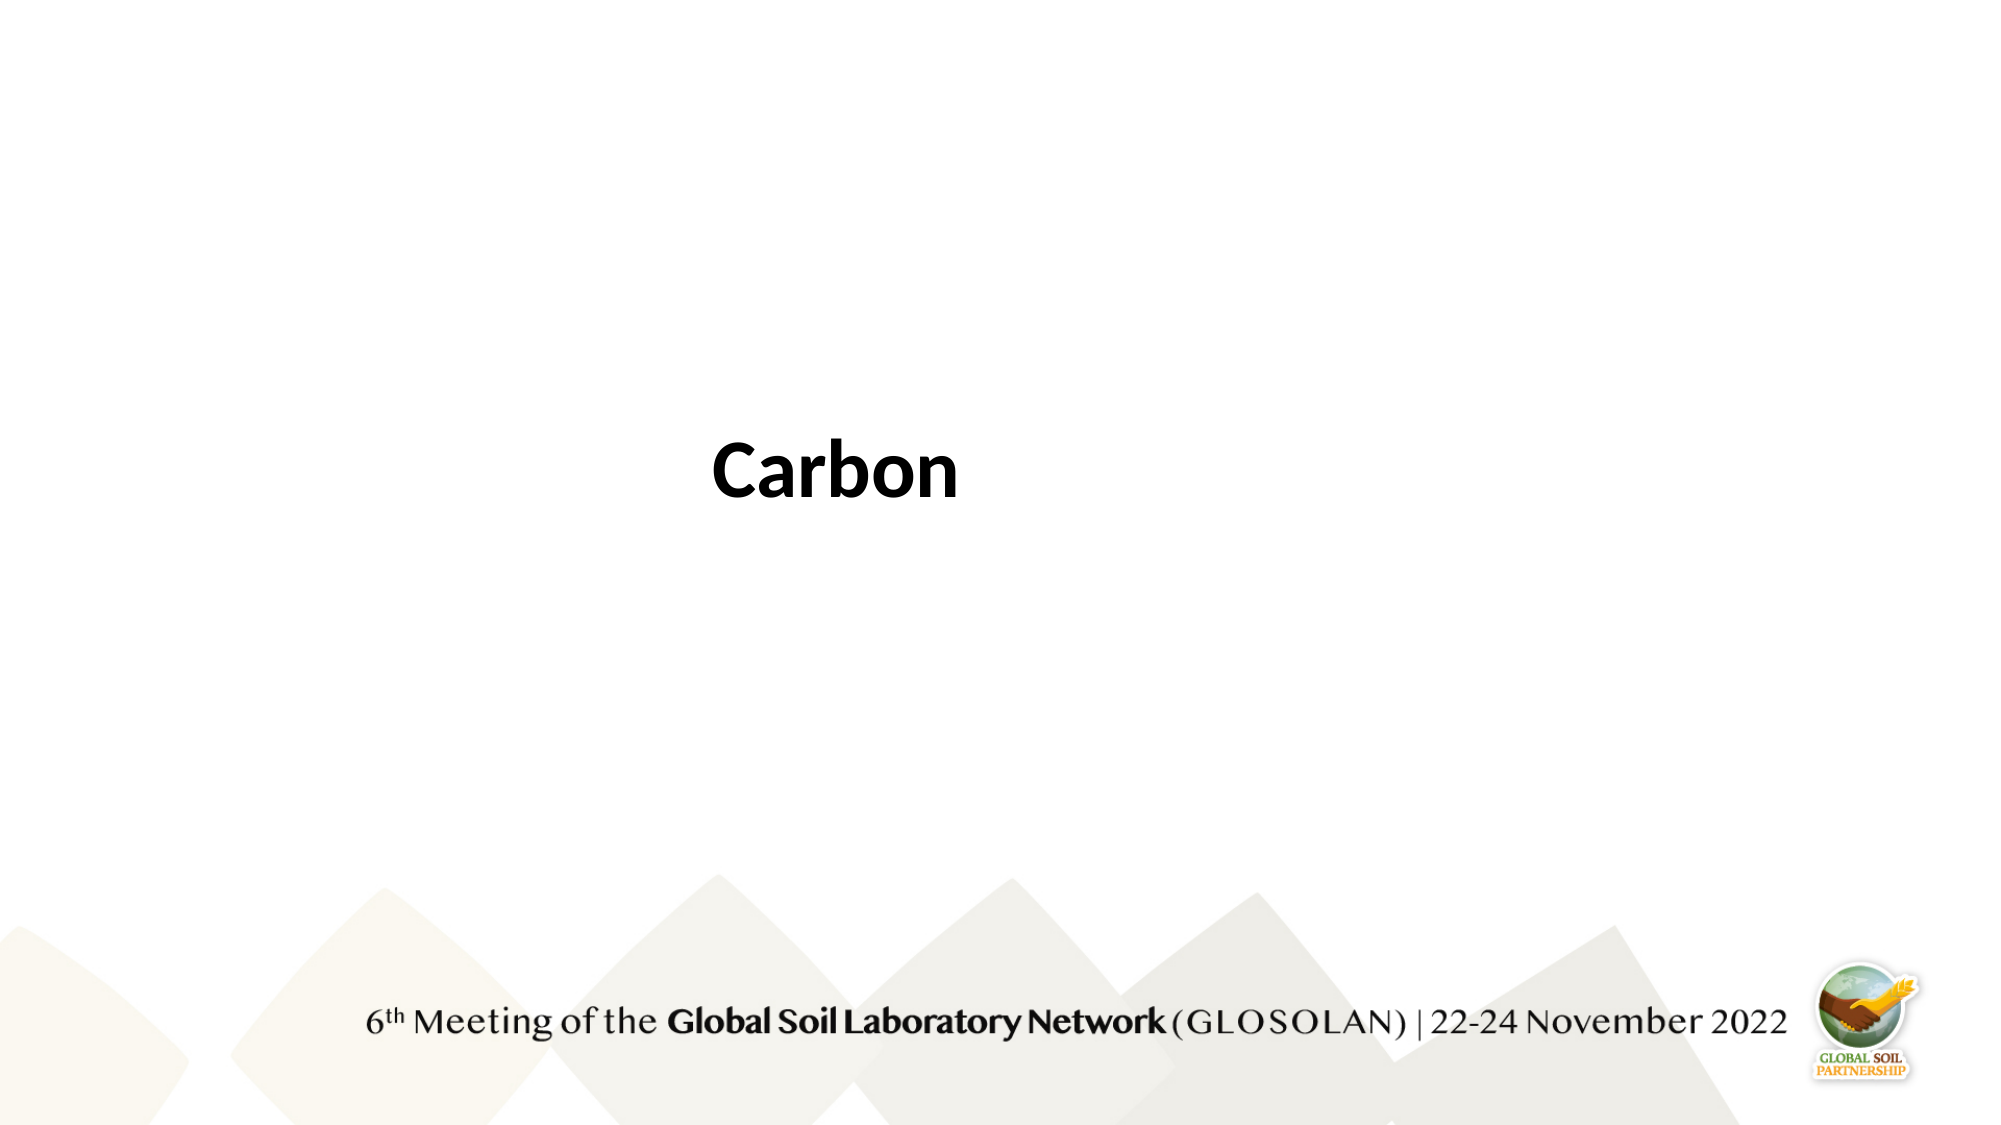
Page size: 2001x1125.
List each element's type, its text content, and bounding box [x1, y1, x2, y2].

text_box Carbon [697, 406, 1152, 522]
picture [0, 0, 2001, 1125]
